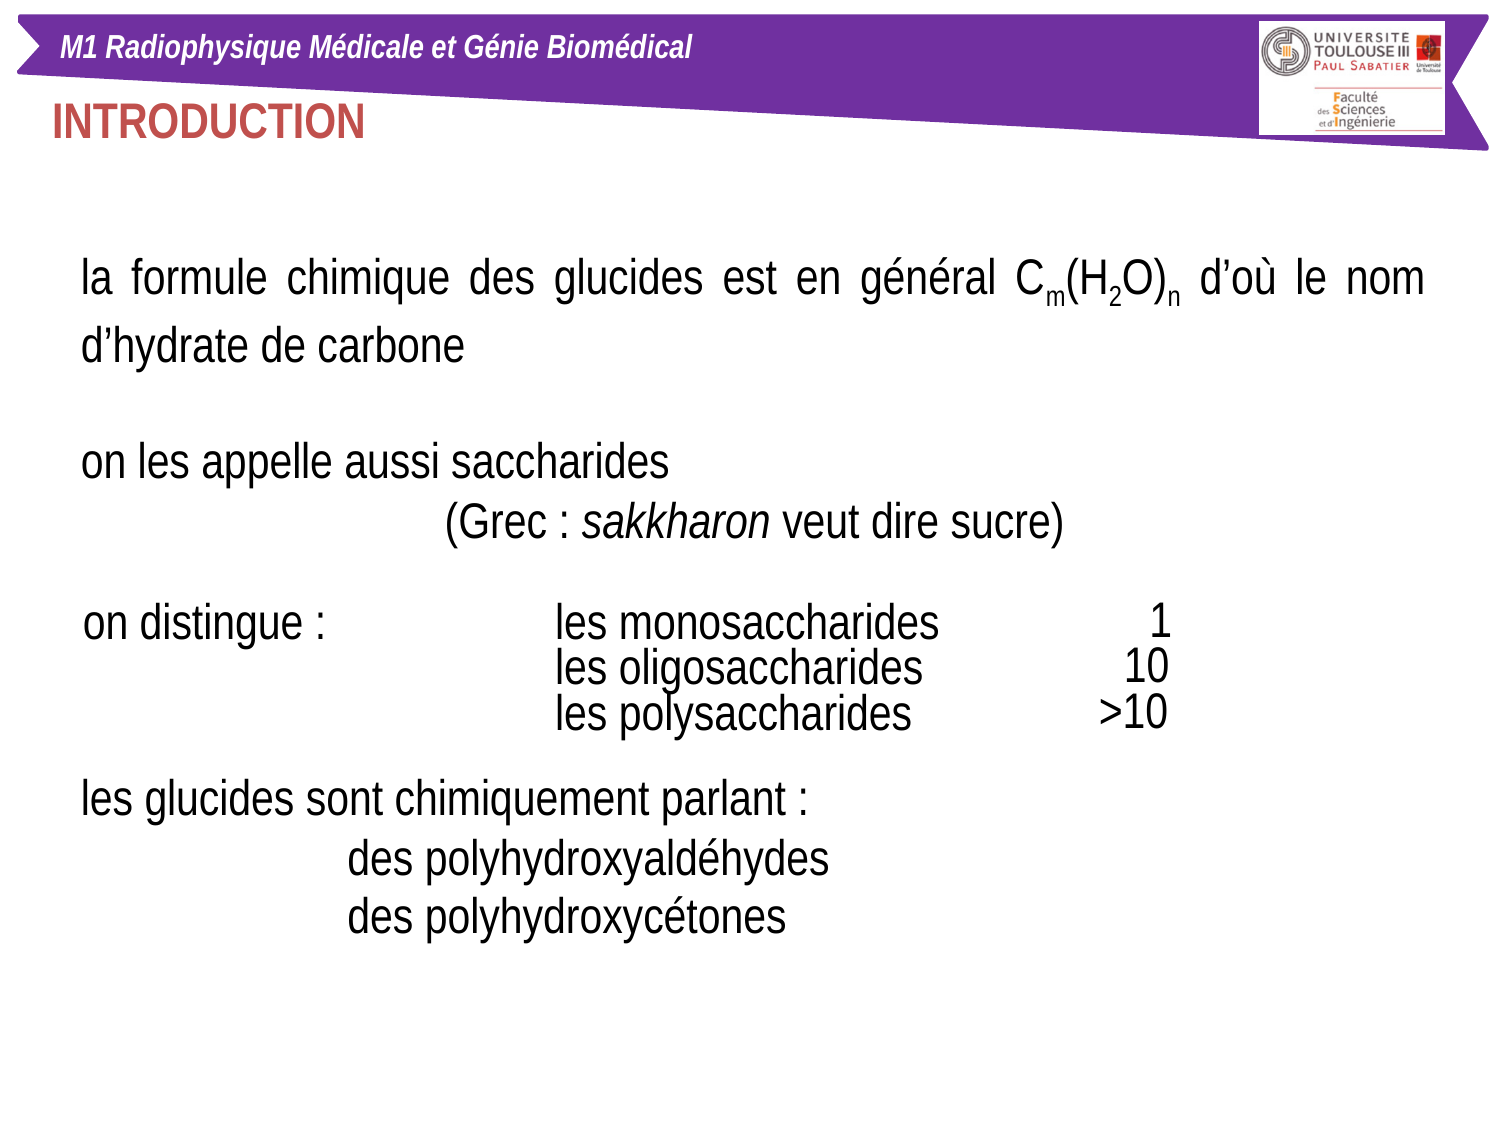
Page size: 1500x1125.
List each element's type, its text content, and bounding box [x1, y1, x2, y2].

text_box des polyhydroxyaldéhydes [332, 817, 1247, 893]
text_box 1 [1134, 579, 1188, 655]
text_box [18, 14, 1488, 151]
text_box les glucides sont chimiquement parlant : [66, 758, 968, 834]
text_box INTRODUCTION [37, 80, 382, 156]
text_box on les appelle aussi saccharides (Grec : sakkharon veut dire sucre) [66, 420, 1444, 556]
text_box [1450, 12, 1494, 153]
text_box M1 Radiophysique Médicale et Génie Biomédical [45, 18, 709, 73]
picture [1259, 21, 1445, 135]
text_box les monosaccharides [540, 581, 955, 657]
text_box on distingue : [68, 581, 342, 657]
text_box les oligosaccharides [540, 627, 939, 703]
text_box la formule chimique des glucides est en général Cm(H2O)n d’où le nom d’hydrate de carbone [66, 237, 1441, 381]
text_box >10 [1084, 670, 1184, 746]
text_box [7, 11, 42, 81]
text_box des polyhydroxycétones [332, 876, 1156, 952]
text_box 10 [1109, 625, 1185, 701]
text_box les polysaccharides [540, 673, 928, 748]
